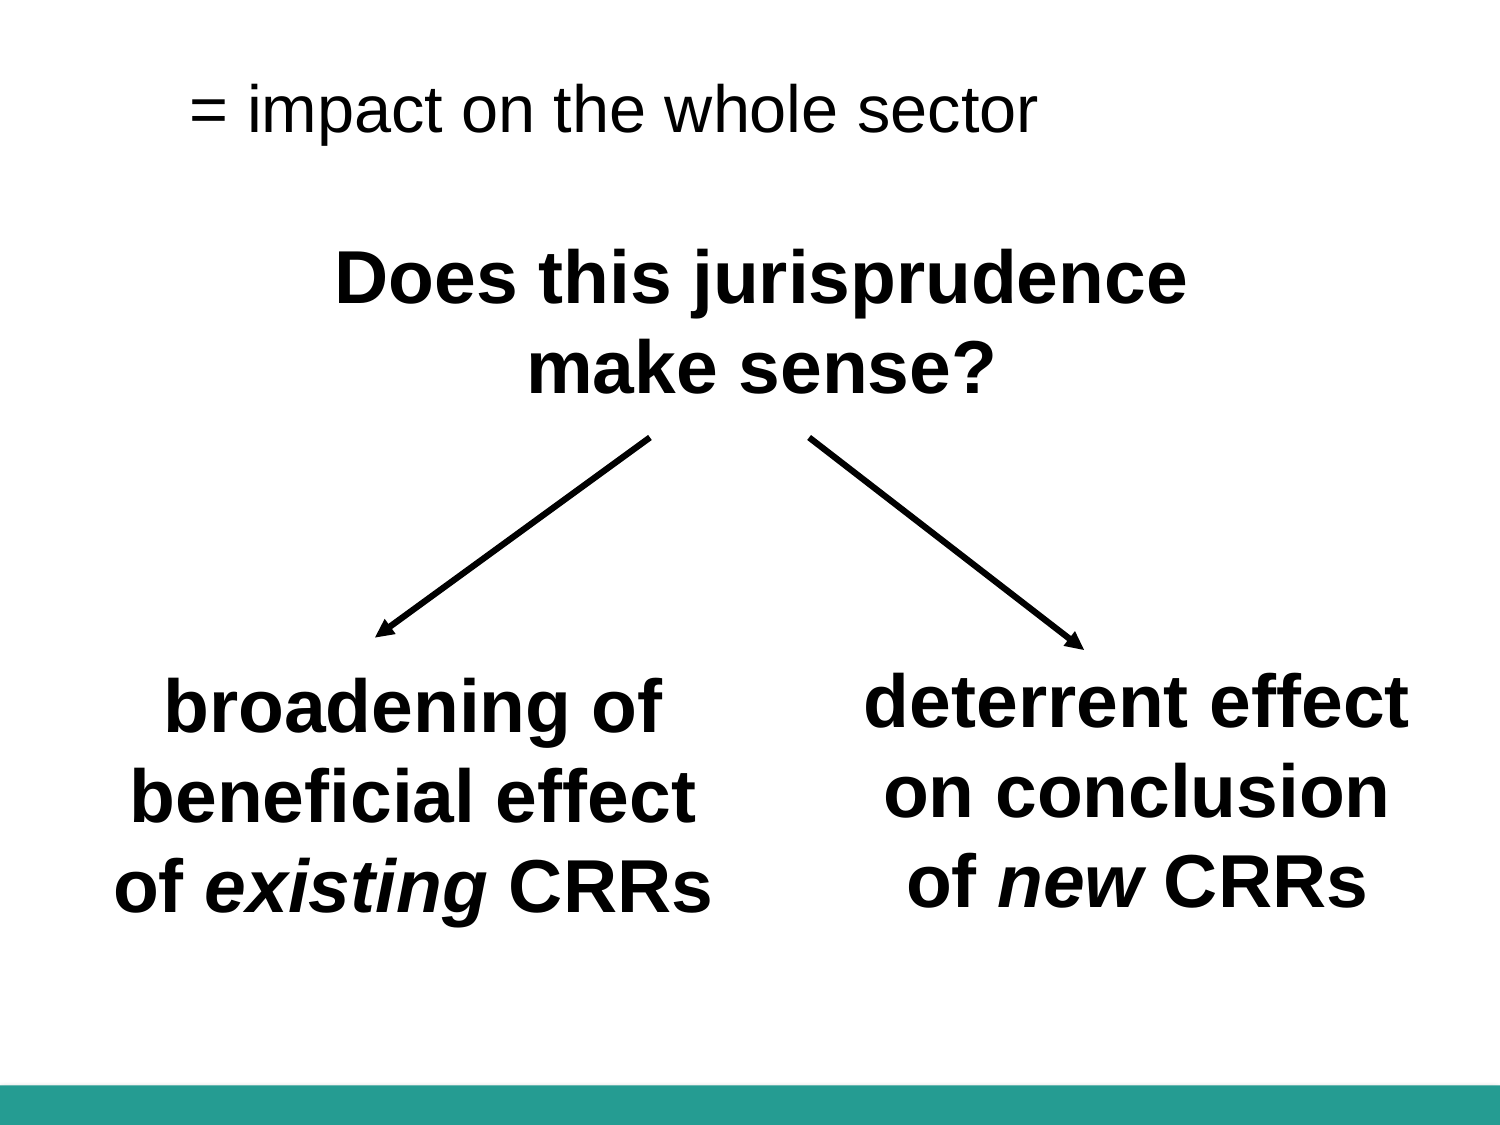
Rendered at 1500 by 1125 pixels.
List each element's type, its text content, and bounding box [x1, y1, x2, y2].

text_box = impact on the whole sector [174, 50, 1282, 163]
text_box [809, 437, 1082, 645]
text_box broadening of beneficial effect of existing CRRs [88, 649, 739, 935]
text_box [375, 437, 651, 638]
title Does this jurisprudence make sense? [312, 212, 1211, 425]
text_box deterrent effect on conclusion of new CRRs [832, 645, 1442, 930]
